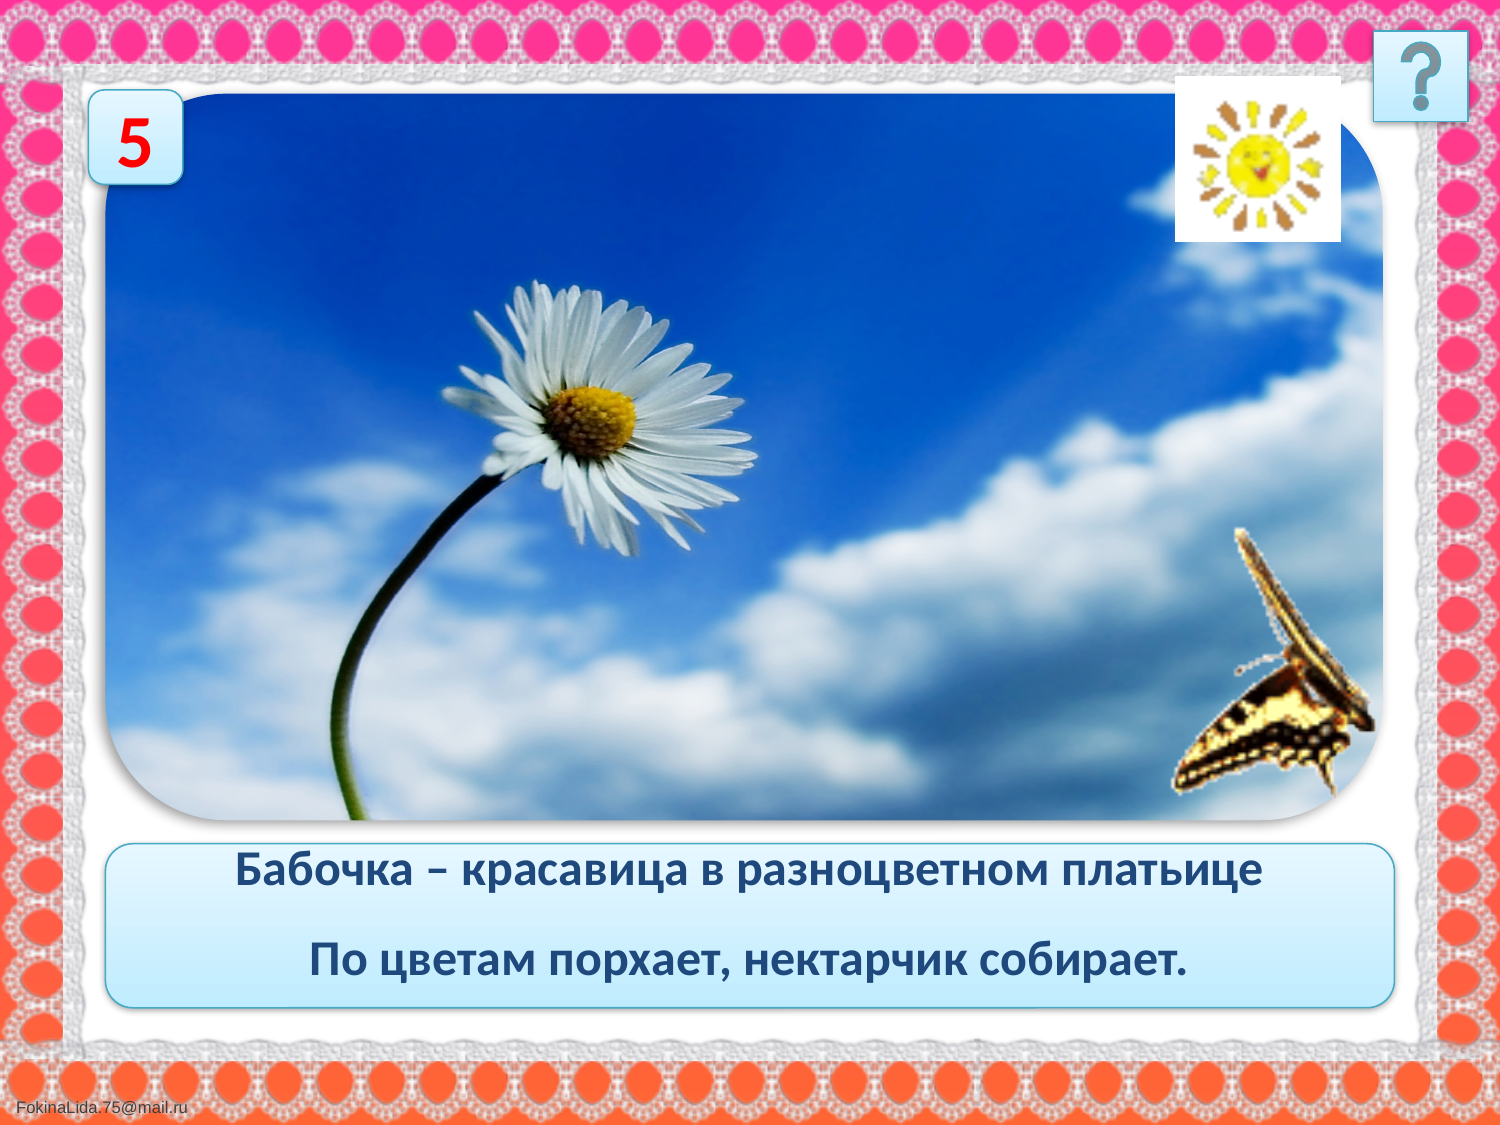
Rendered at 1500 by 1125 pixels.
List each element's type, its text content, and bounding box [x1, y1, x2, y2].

text_box [1373, 30, 1469, 122]
text_box 5 [87, 89, 177, 185]
text_box Бабочка – красавица в разноцветном платьице По цветам порхает, нектарчик собирает. [104, 842, 1396, 1009]
picture [0, 0, 1500, 1125]
